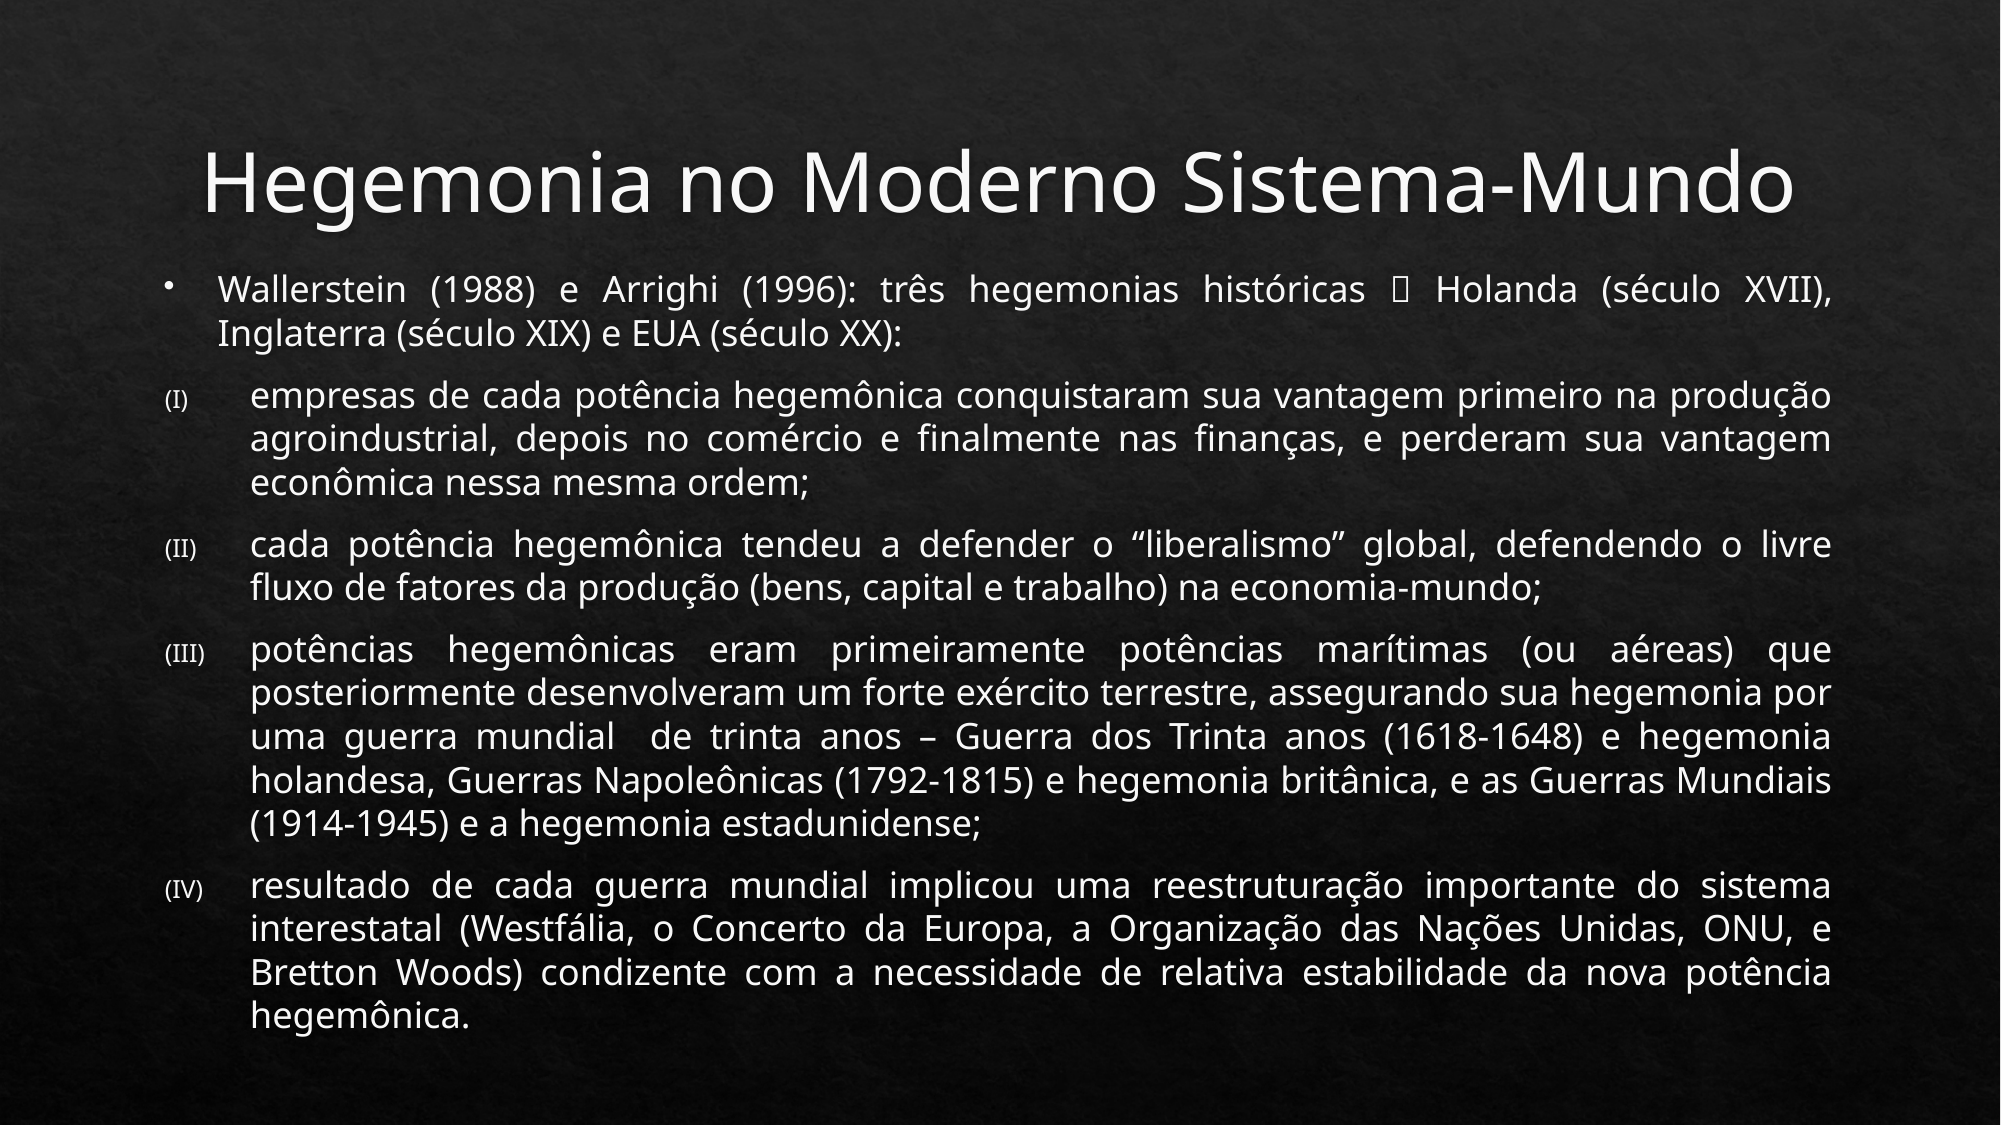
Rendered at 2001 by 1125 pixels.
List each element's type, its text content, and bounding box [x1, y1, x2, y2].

list Wallerstein (1988) e Arrighi (1996): três hegemonias históricas  Holanda (século XVII), Inglaterra (século XIX) e EUA (século XX): empresas de cada potência hegemônica conquistaram sua vantagem primeiro na produção agroindustrial, depois no comércio e finalmente nas finanças, e perderam sua vantagem econômica nessa mesma ordem; cada potência hegemônica tendeu a defender o “liberalismo” global, defendendo o livre fluxo de fatores da produção (bens, capital e trabalho) na economia-mundo; potências hegemônicas eram primeiramente potências marítimas (ou aéreas) que posteriormente desenvolveram um forte exército terrestre, assegurando sua hegemonia por uma guerra mundial de trinta anos – Guerra dos Trinta anos (1618-1648) e hegemonia holandesa, Guerras Napoleônicas (1792-1815) e hegemonia britânica, e as Guerras Mundiais (1914-1945) e a hegemonia estadunidense; resultado de cada guerra mundial implicou uma reestruturação importante do sistema interestatal (Westfália, o Concerto da Europa, a Organização das Nações Unidas, ONU, e Bretton Woods) condizente com a necessidade de relativa estabilidade da nova potência hegemônica. [149, 259, 1849, 1050]
title Hegemonia no Moderno Sistema-Mundo [149, 99, 1849, 254]
